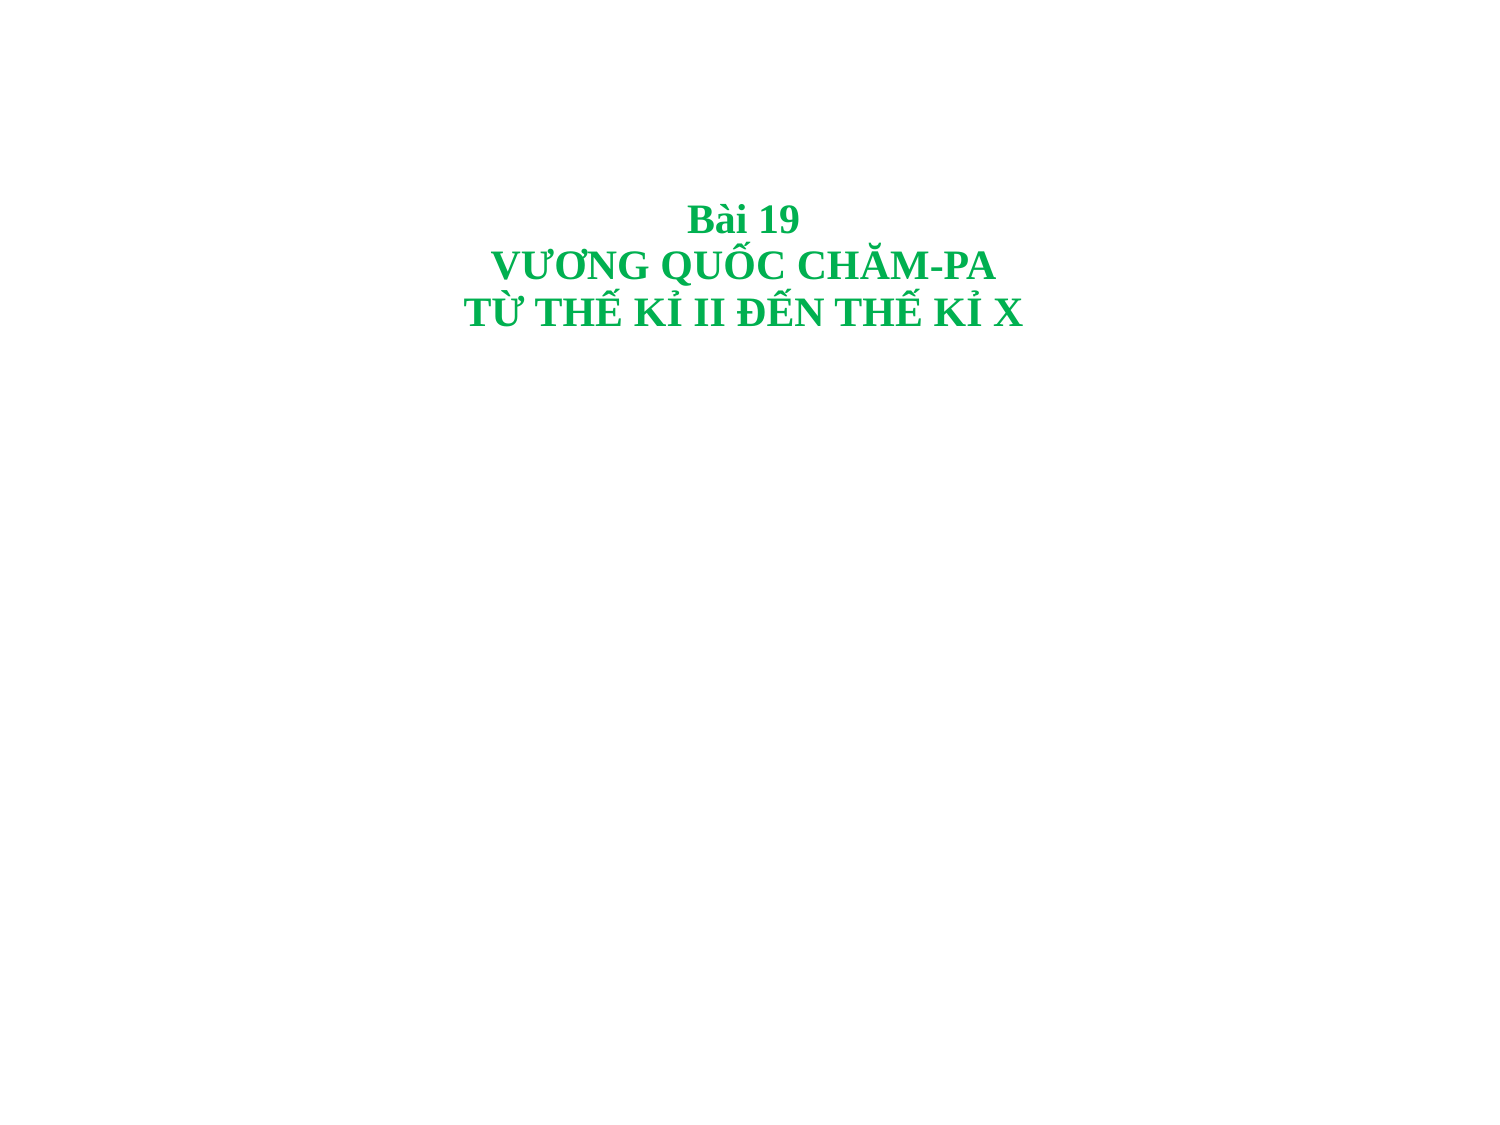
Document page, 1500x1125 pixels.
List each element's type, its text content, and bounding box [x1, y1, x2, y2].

title Bài 19 VƯƠNG QUỐC CHĂM-PA TỪ THẾ KỈ II ĐẾN THẾ KỈ X [0, 187, 1488, 375]
